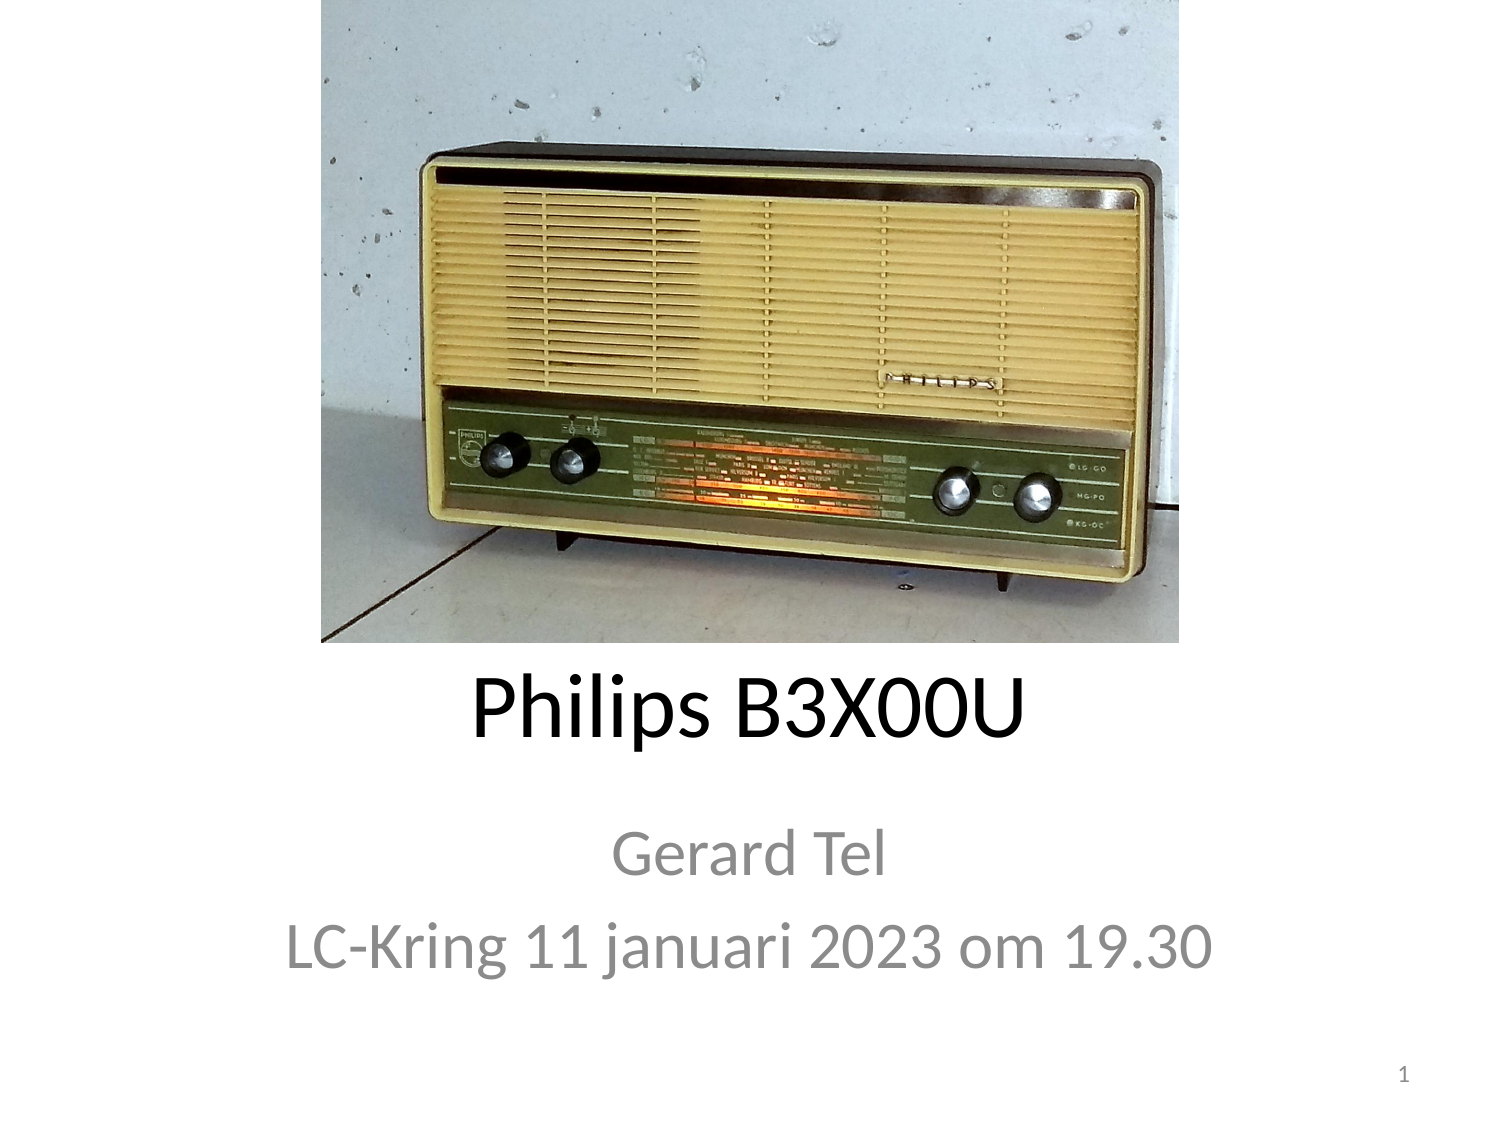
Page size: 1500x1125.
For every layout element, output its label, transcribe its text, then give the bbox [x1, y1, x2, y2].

picture [321, 0, 1179, 643]
subtitle Gerard Tel LC-Kring 11 januari 2023 om 19.30 [159, 801, 1341, 1043]
slide_number 1 [1074, 1042, 1425, 1103]
title Philips B3X00U [112, 621, 1388, 780]
